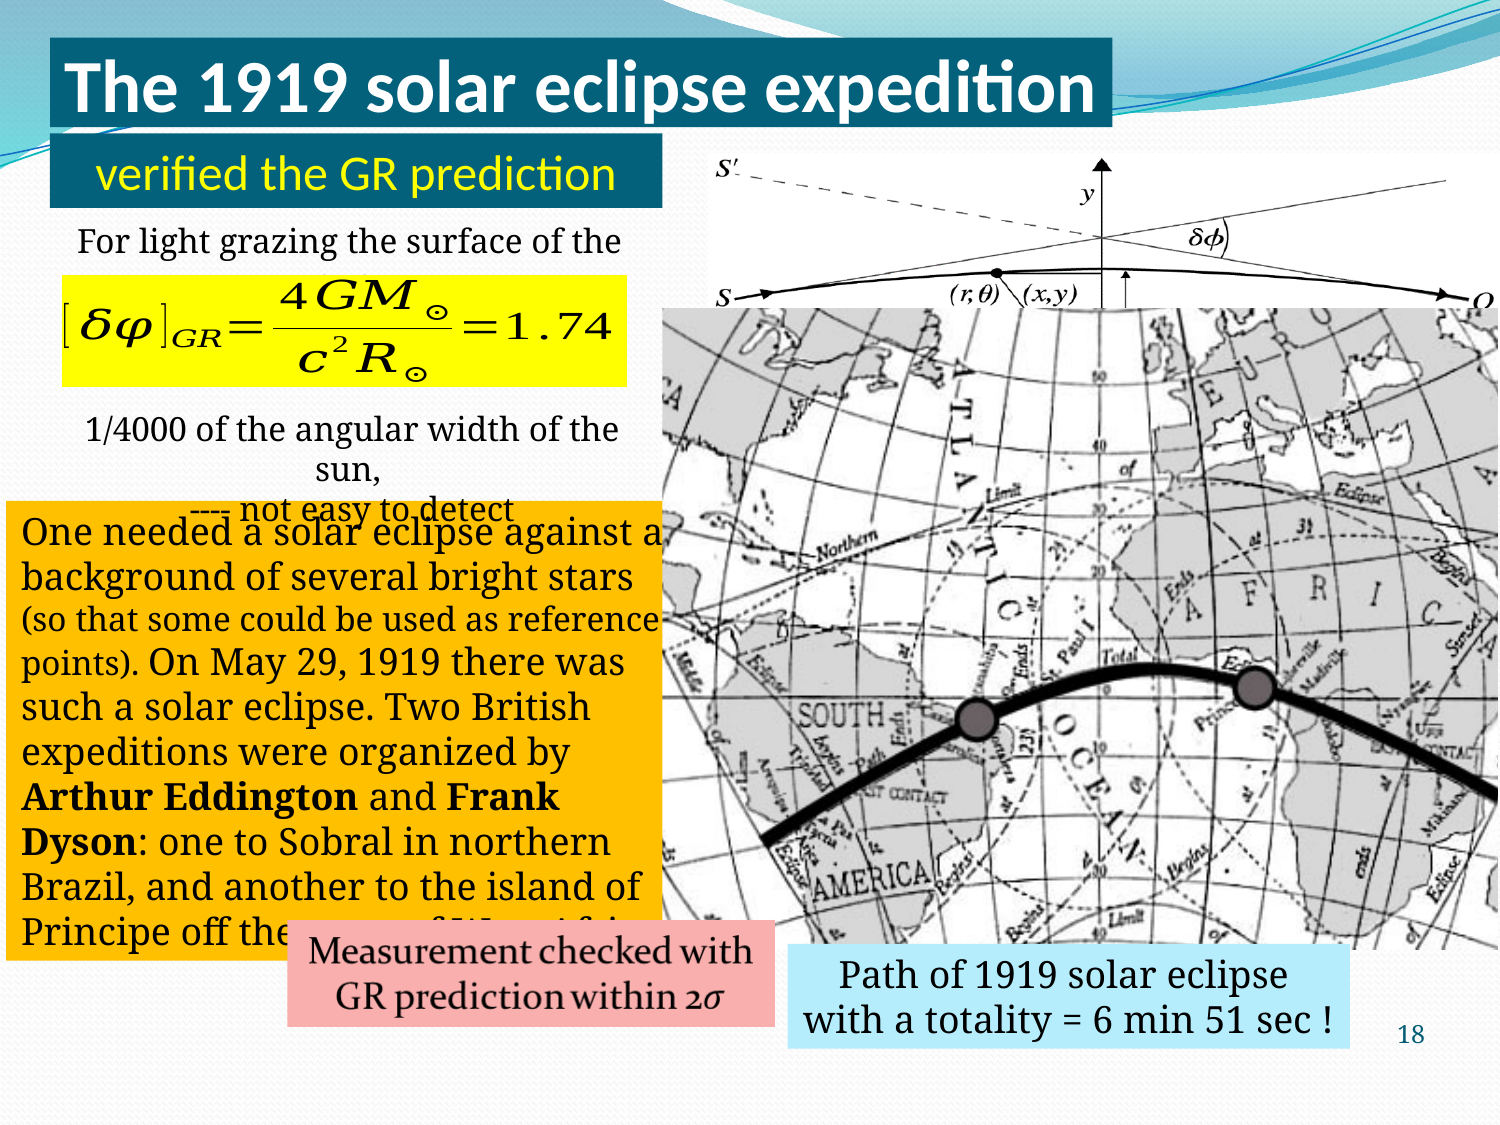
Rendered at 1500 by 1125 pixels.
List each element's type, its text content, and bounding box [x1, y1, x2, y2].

text_box For light grazing the surface of the sun: [37, 212, 663, 307]
text_box Path of 1919 solar eclipse with a totality = 6 min 51 sec ! [787, 964, 1350, 1049]
text_box [287, 920, 775, 1027]
text_box verified the GR prediction [49, 133, 663, 208]
title The 1919 solar eclipse expedition [49, 37, 1113, 128]
text_box 1/4000 of the angular width of the sun, ---- not easy to detect [49, 401, 655, 536]
picture [662, 153, 1500, 951]
slide_number 18 [1299, 992, 1425, 1053]
text_box One needed a solar eclipse against a background of several bright stars (so that some could be used as reference points). On May 29, 1919 there was such a solar eclipse. Two British expeditions were organized by Arthur Eddington and Frank Dyson: one to Sobral in northern Brazil, and another to the island of Principe off the coast of West Africa. [6, 500, 655, 961]
